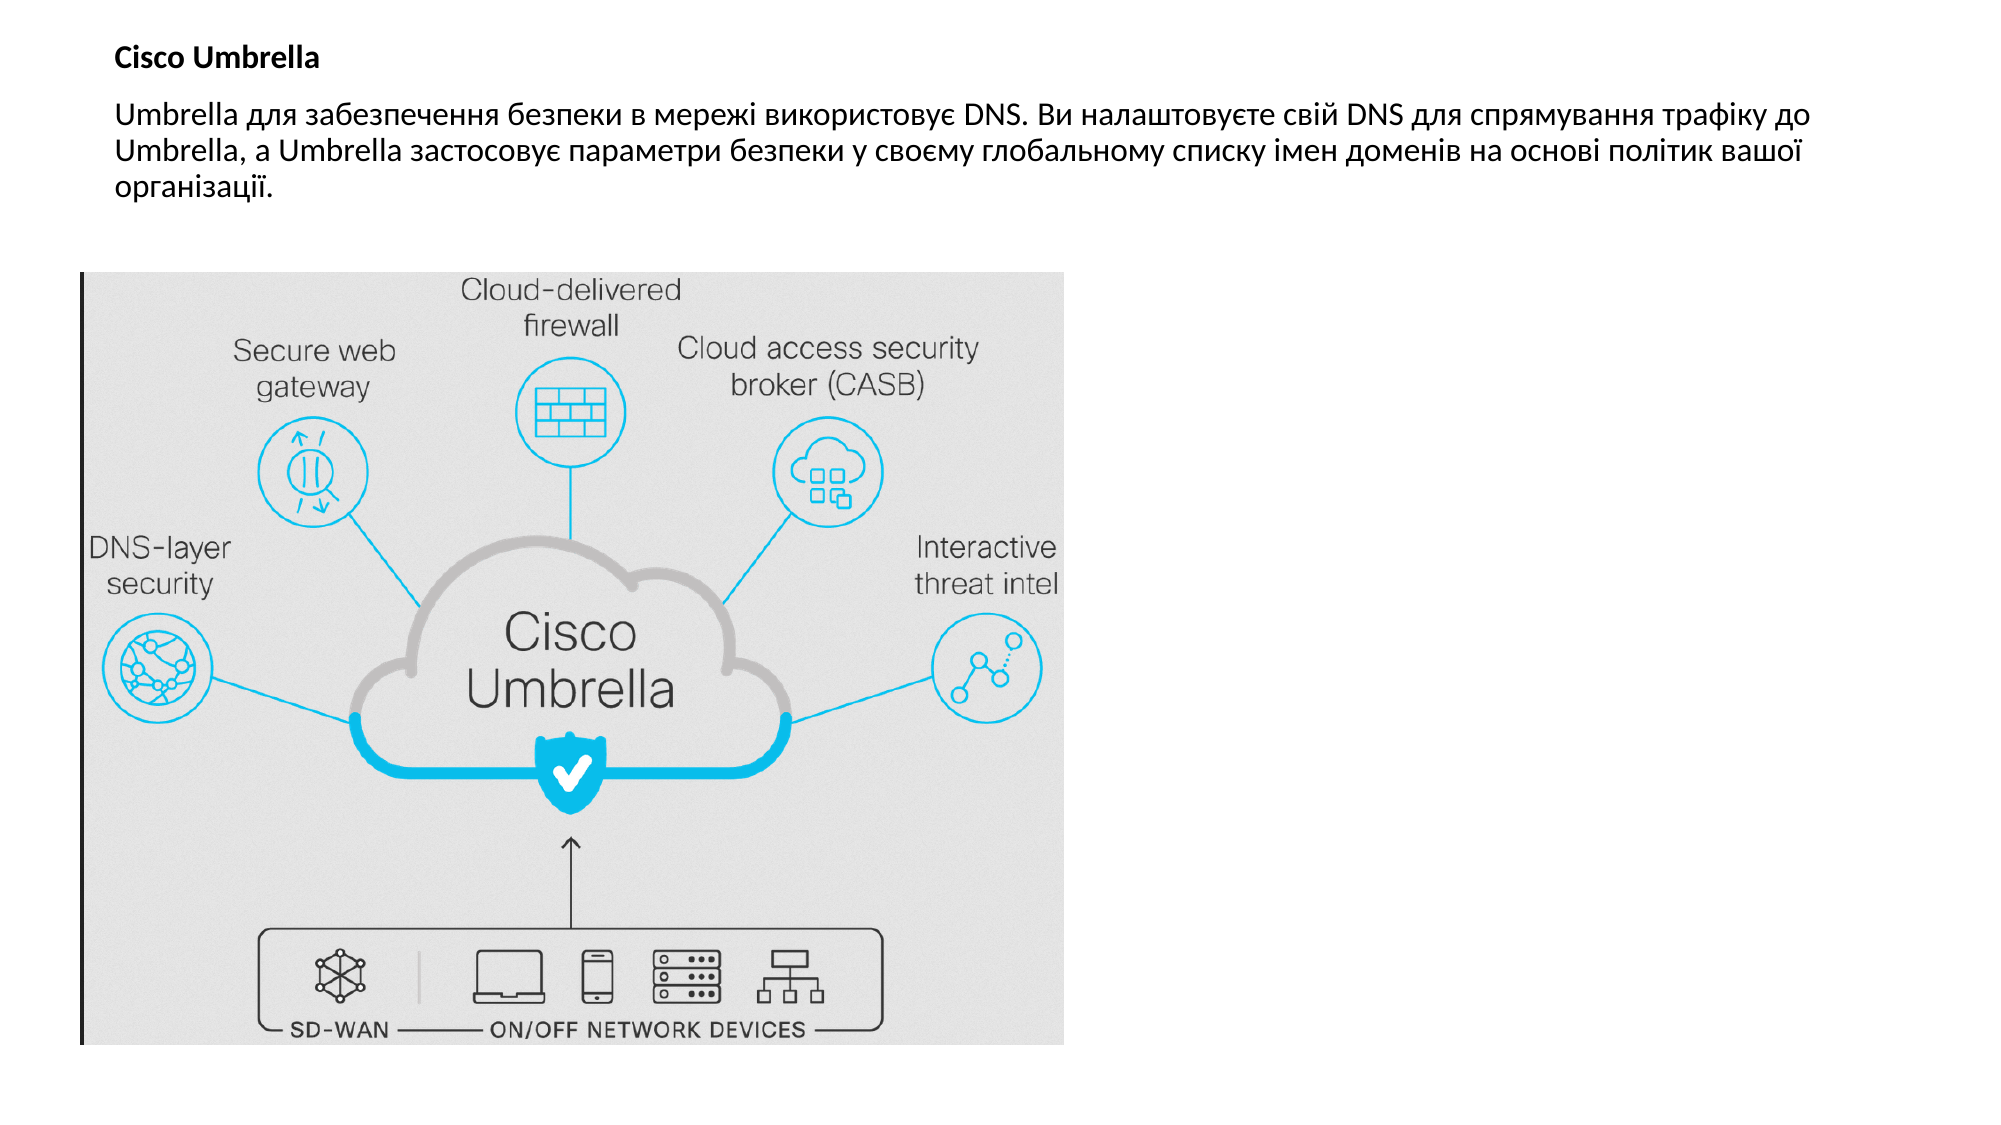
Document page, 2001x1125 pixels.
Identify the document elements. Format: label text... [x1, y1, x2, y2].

picture [80, 272, 1064, 1045]
list Cisco Umbrella Umbrella для забезпечення безпеки в мережі використовує DNS. Ви налаштовуєте свій DNS для спрямування трафіку до Umbrella, а Umbrella застосовує параметри безпеки у своєму глобальному списку імен доменів на основі політик вашої організації. [99, 32, 1962, 1088]
